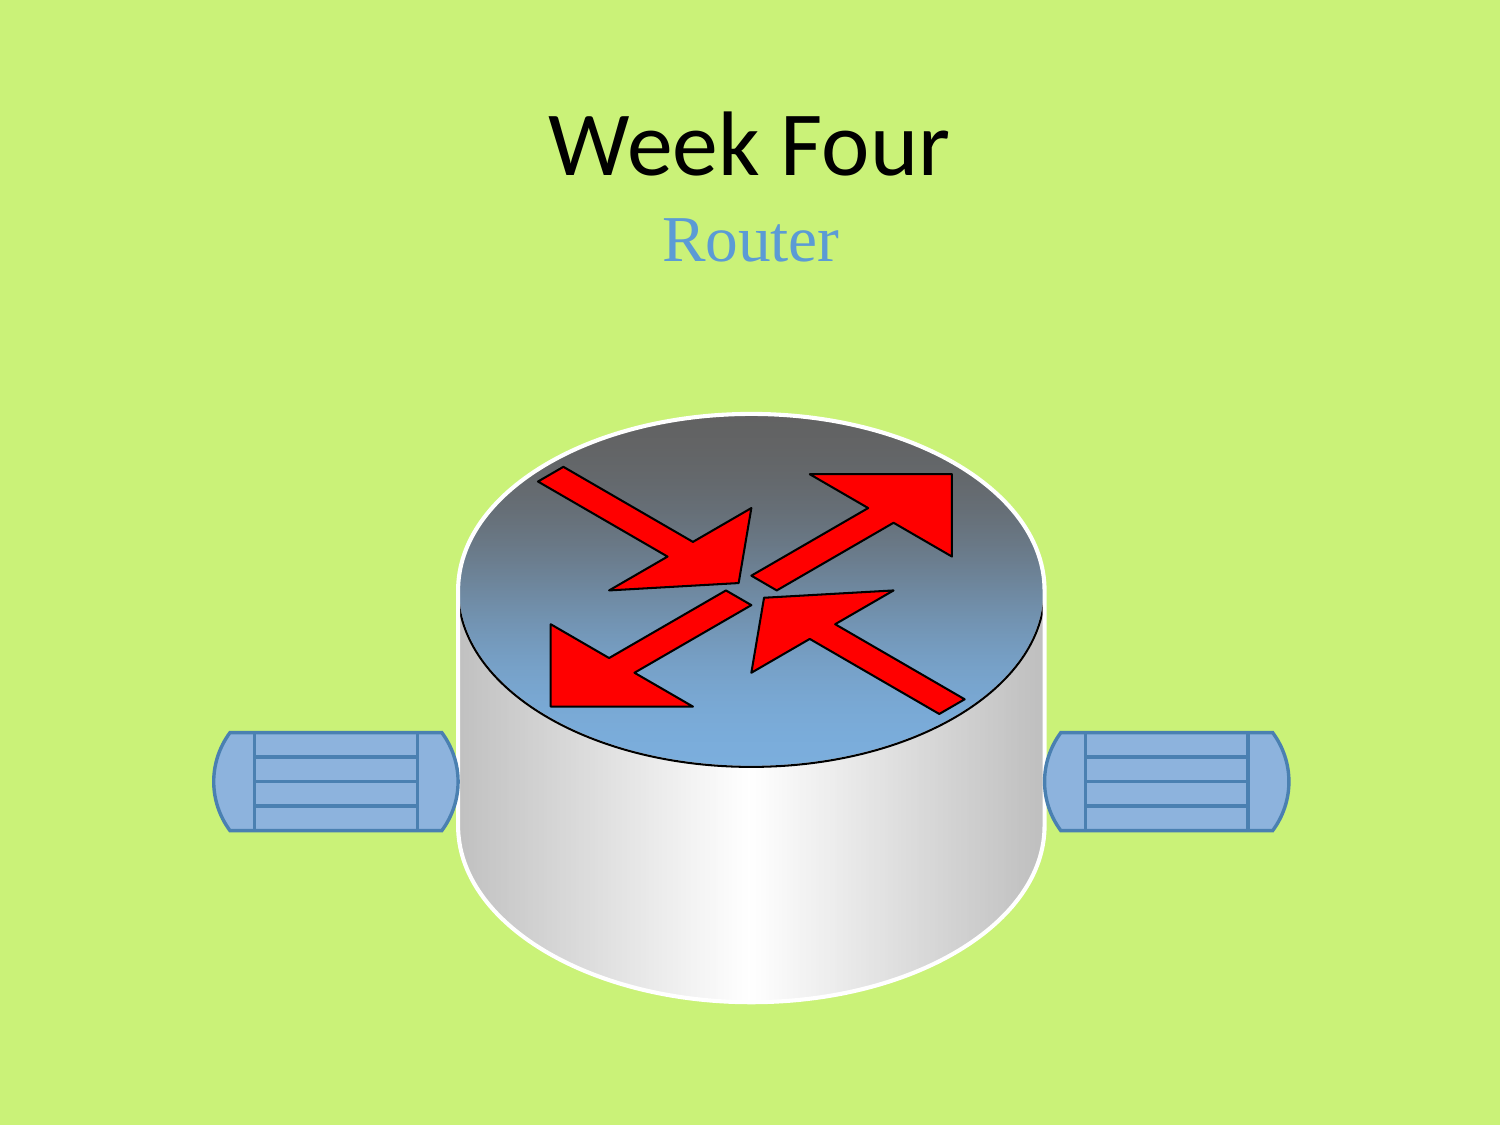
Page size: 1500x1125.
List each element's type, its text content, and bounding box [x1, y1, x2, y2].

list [206, 199, 1293, 1006]
title Week Four [75, 45, 1425, 233]
